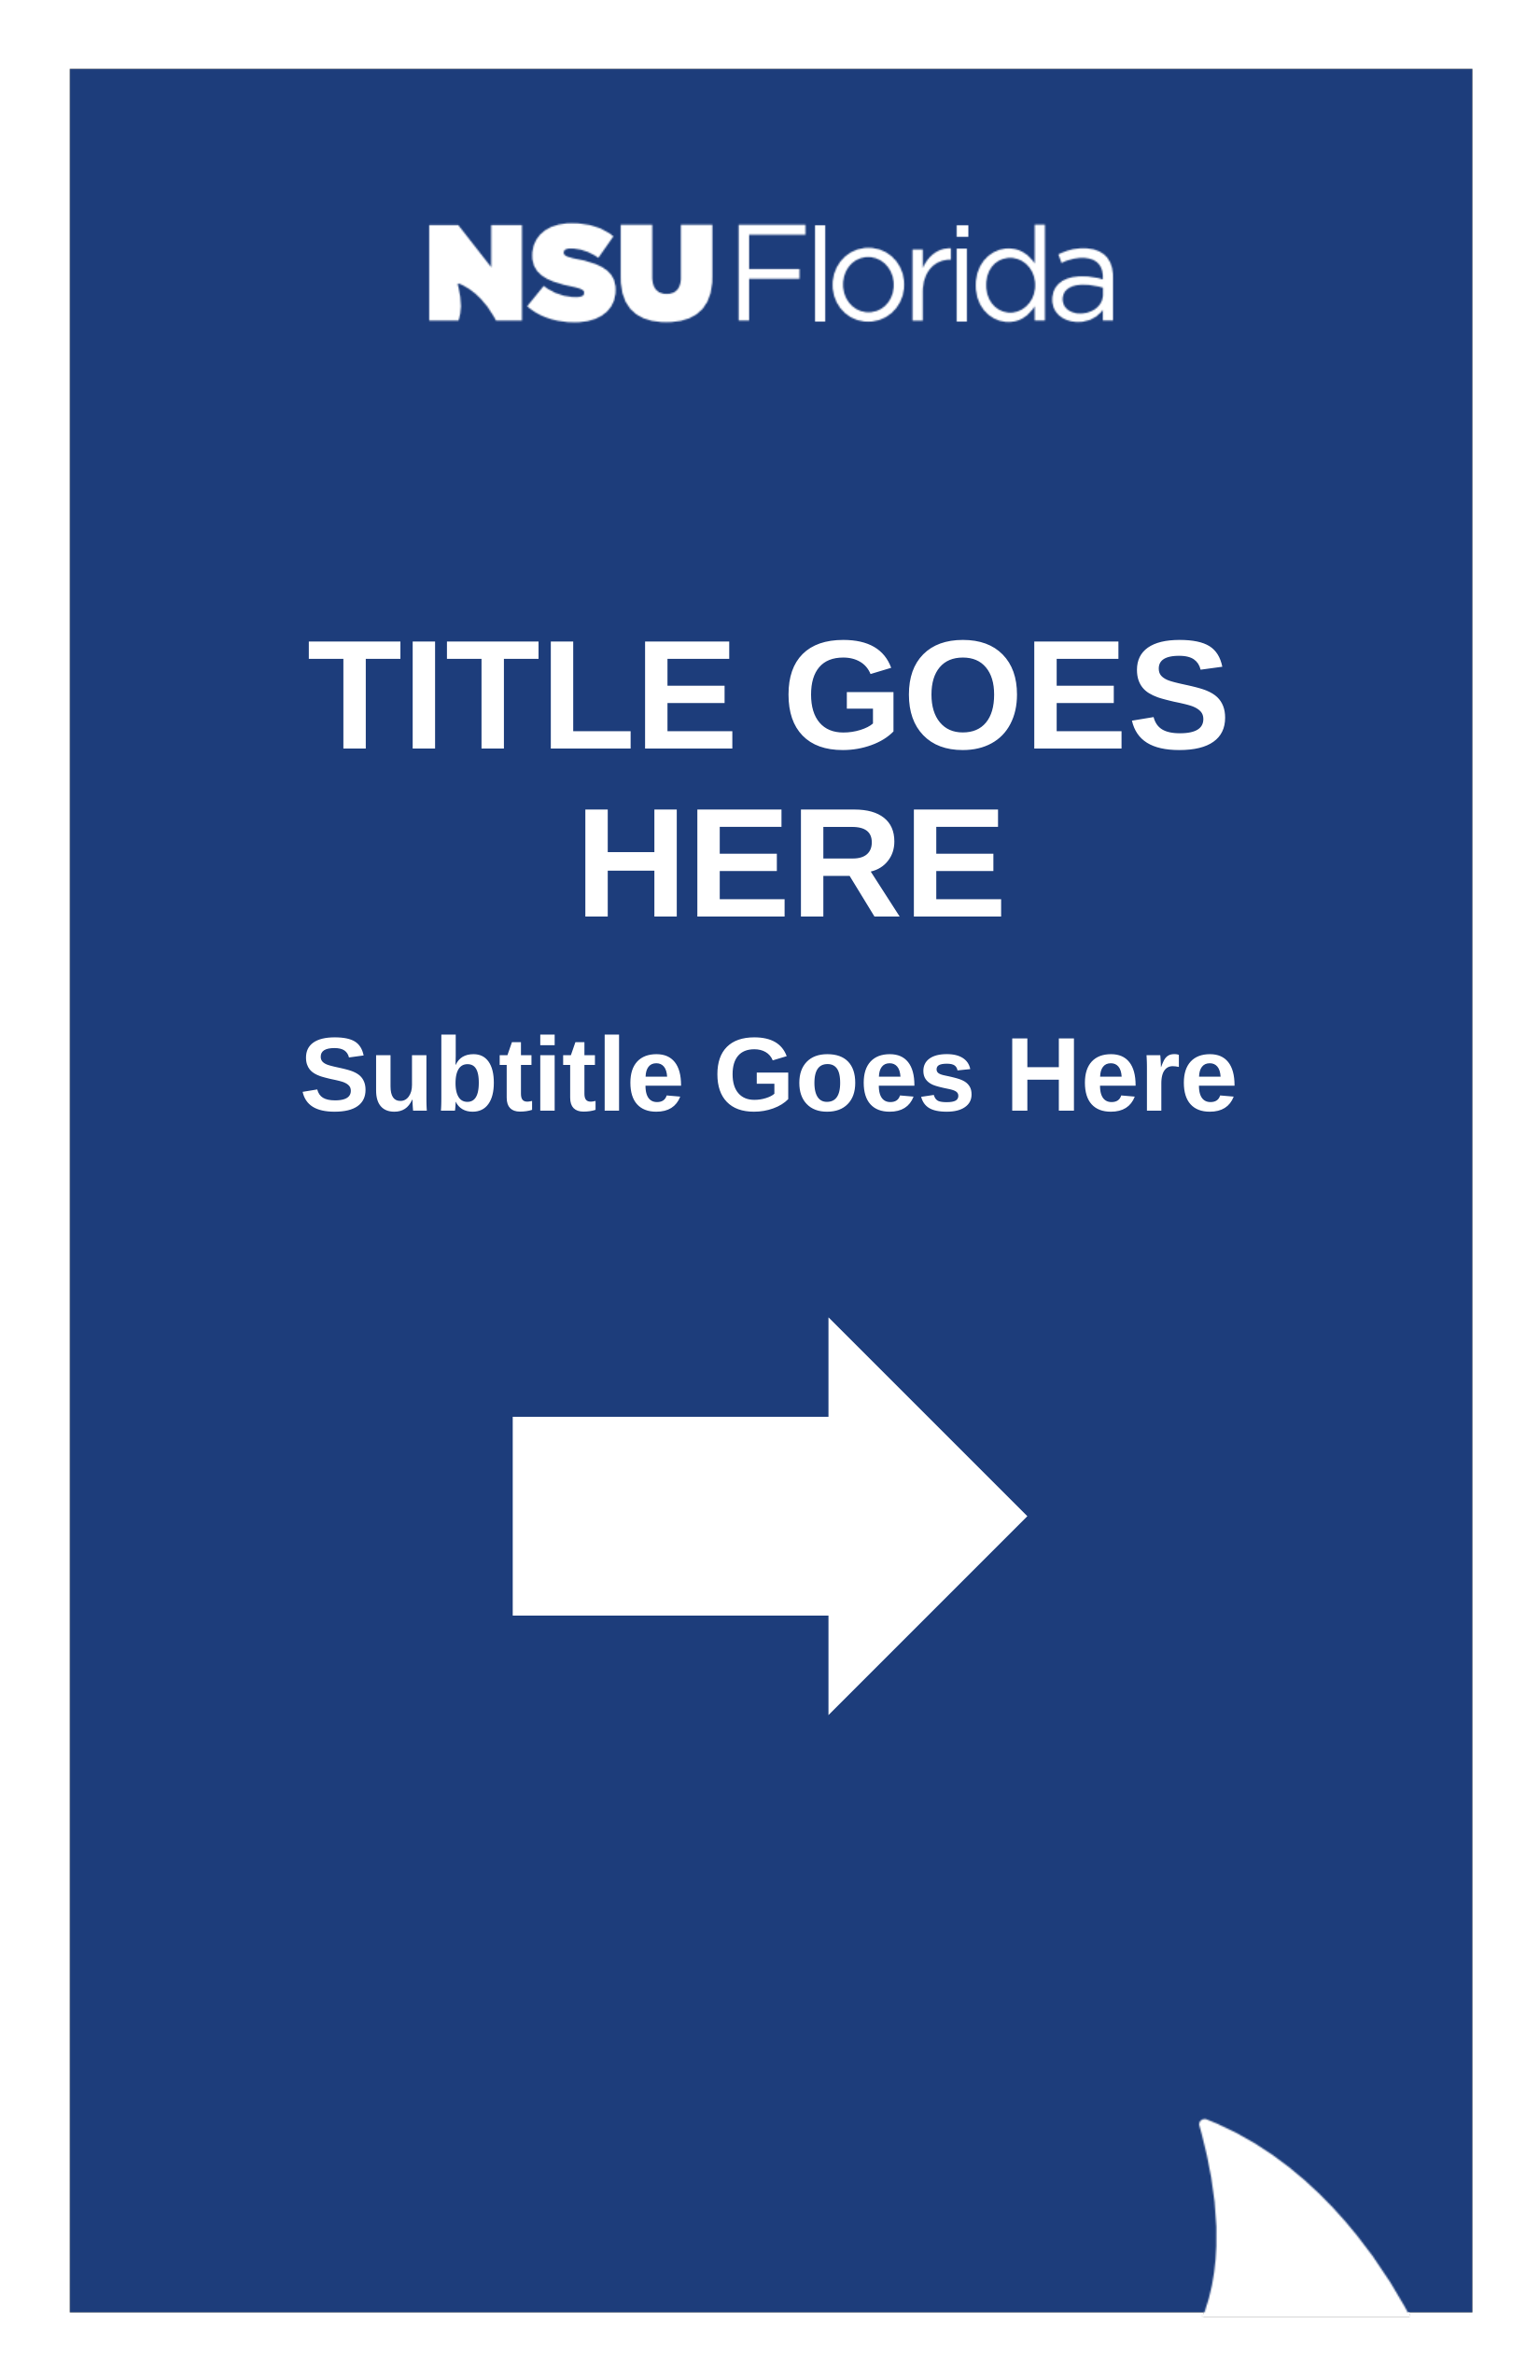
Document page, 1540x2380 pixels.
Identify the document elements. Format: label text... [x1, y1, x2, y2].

subtitle Subtitle Goes Here [192, 1013, 1348, 1243]
title TITLE GOES HERE [115, 608, 1425, 939]
text_box [511, 1315, 1029, 1717]
